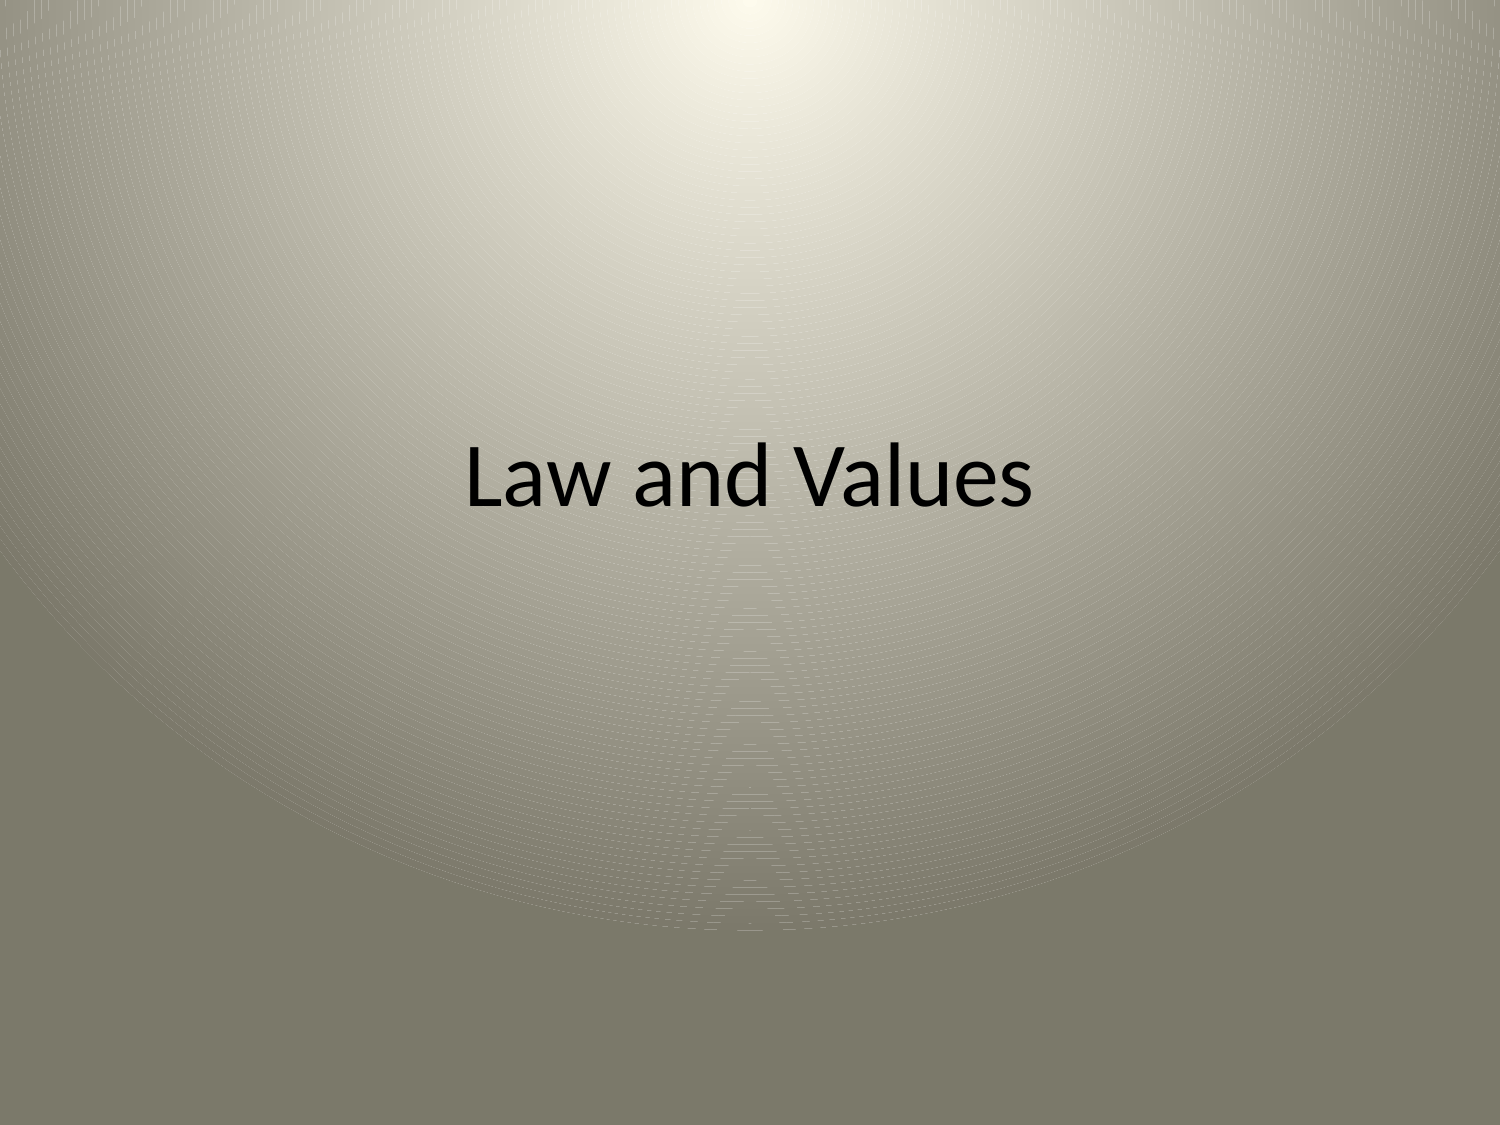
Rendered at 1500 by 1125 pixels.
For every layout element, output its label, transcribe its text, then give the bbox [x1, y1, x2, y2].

title Law and Values [112, 349, 1388, 591]
